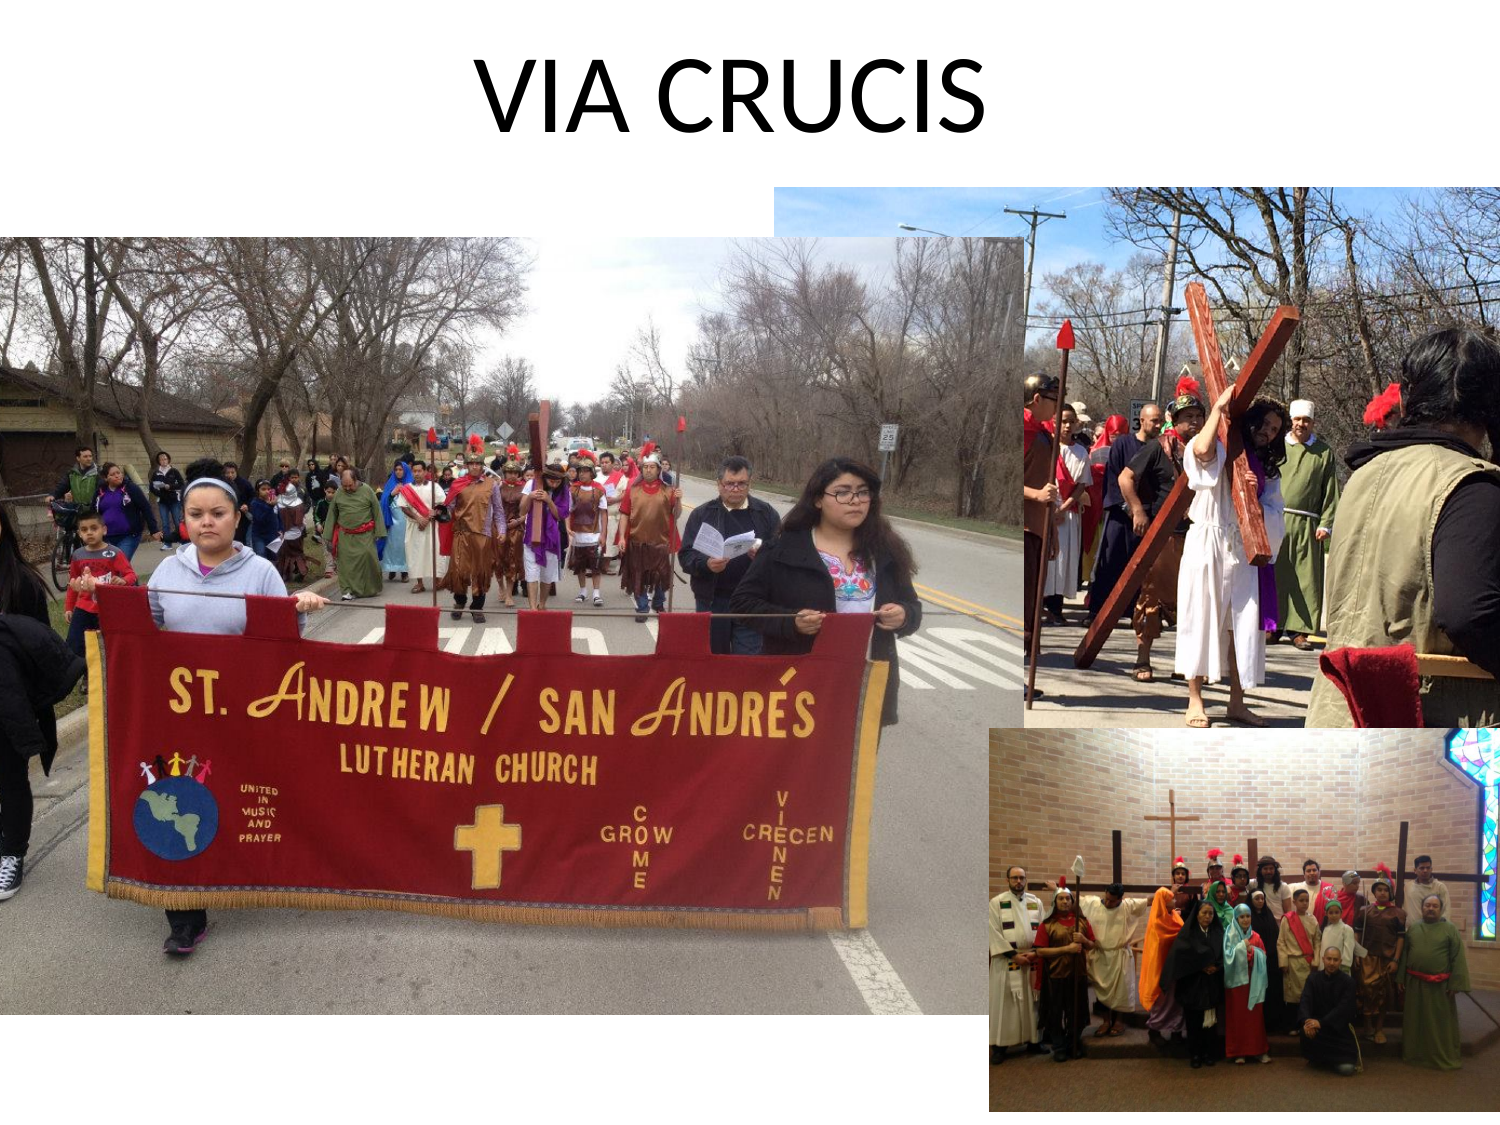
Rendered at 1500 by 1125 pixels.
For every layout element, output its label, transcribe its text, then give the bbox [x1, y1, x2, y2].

text_box VIA CRUCIS [12, 12, 1475, 163]
picture [0, 187, 1500, 1112]
